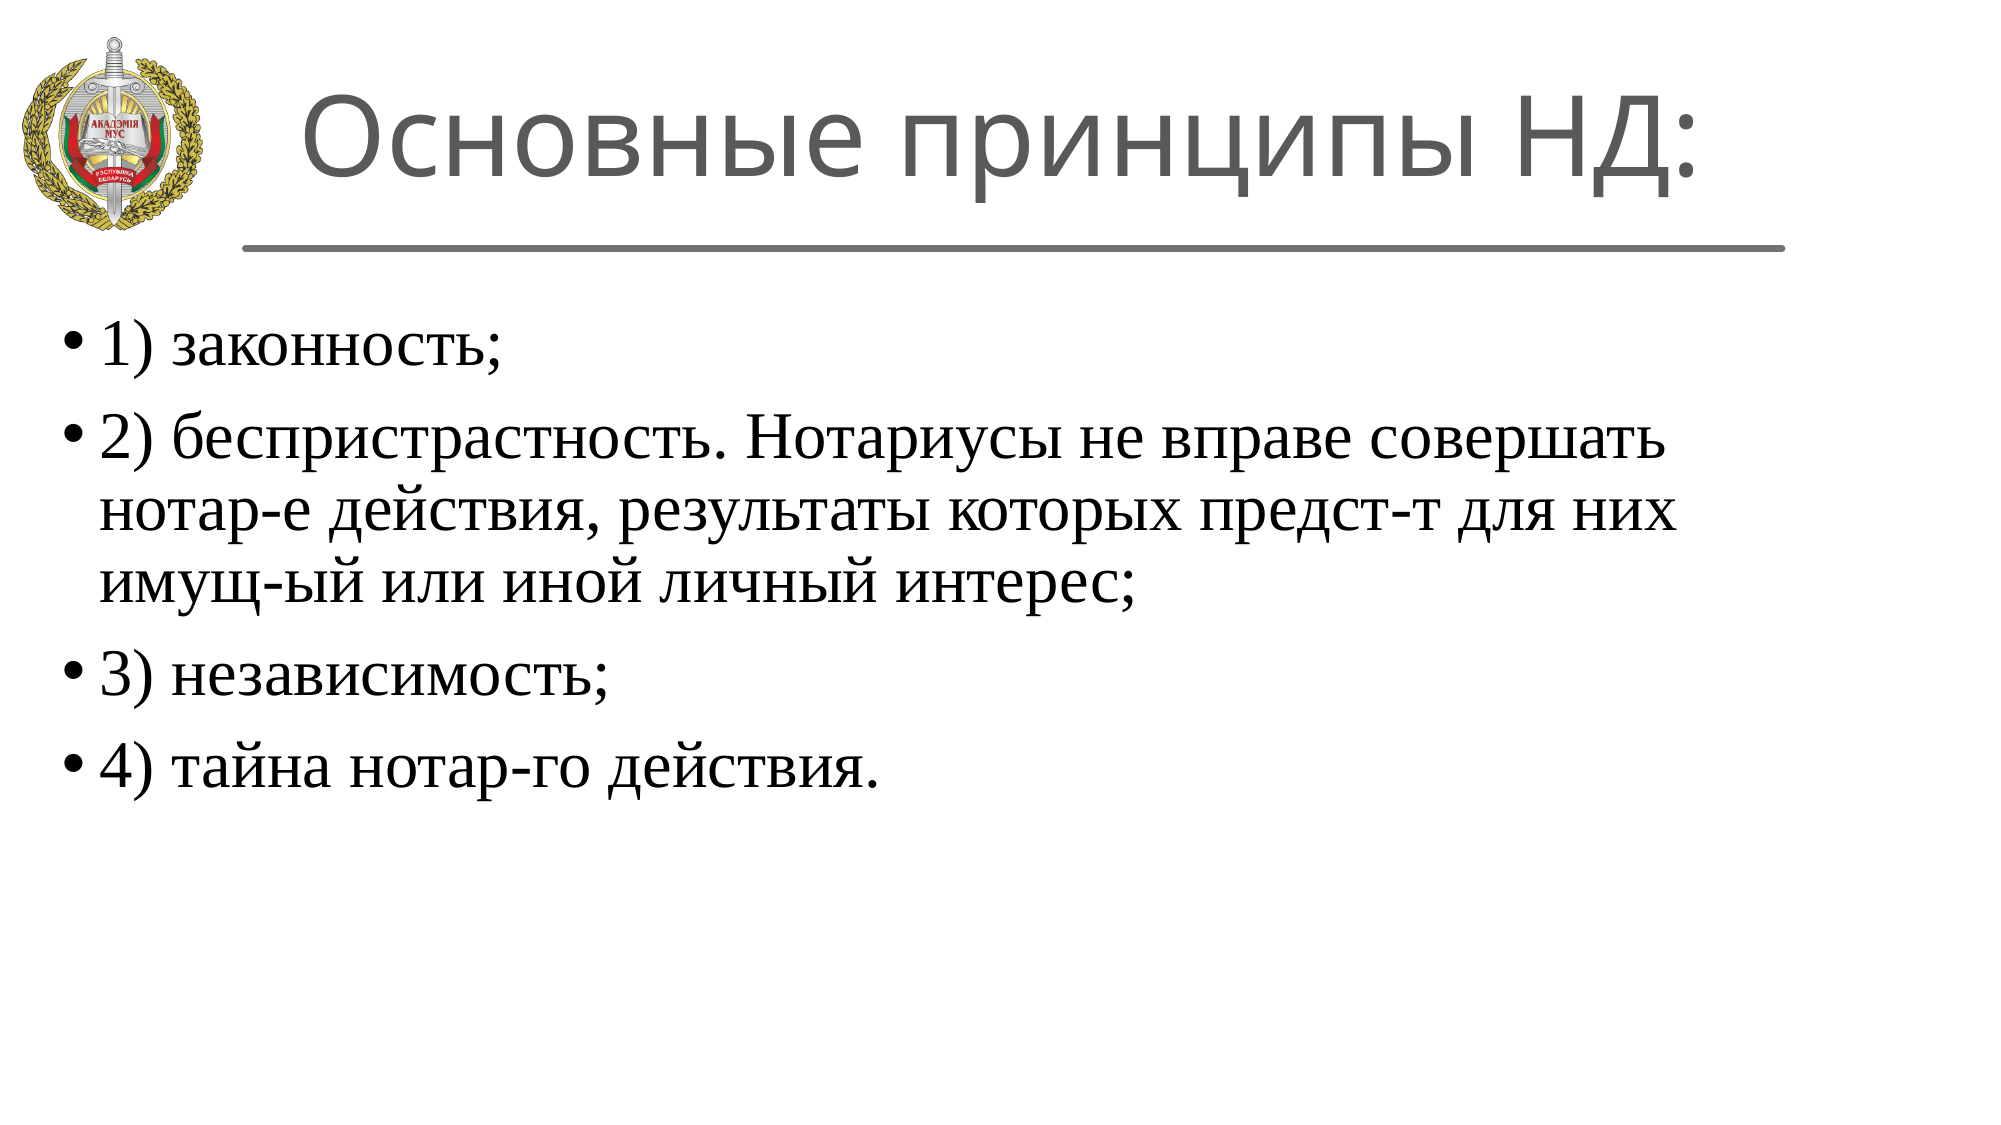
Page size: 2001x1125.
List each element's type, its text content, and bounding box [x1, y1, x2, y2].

list 1) законность; 2) беспристрастность. Нотариусы не вправе совершать нотар-е действия, результаты которых предст-т для них имущ-ый или иной личный интерес; 3) независимость; 4) тайна нотар-го действия. [46, 299, 1854, 1083]
title Основные принципы НД: [137, 30, 1863, 249]
picture [22, 37, 203, 231]
